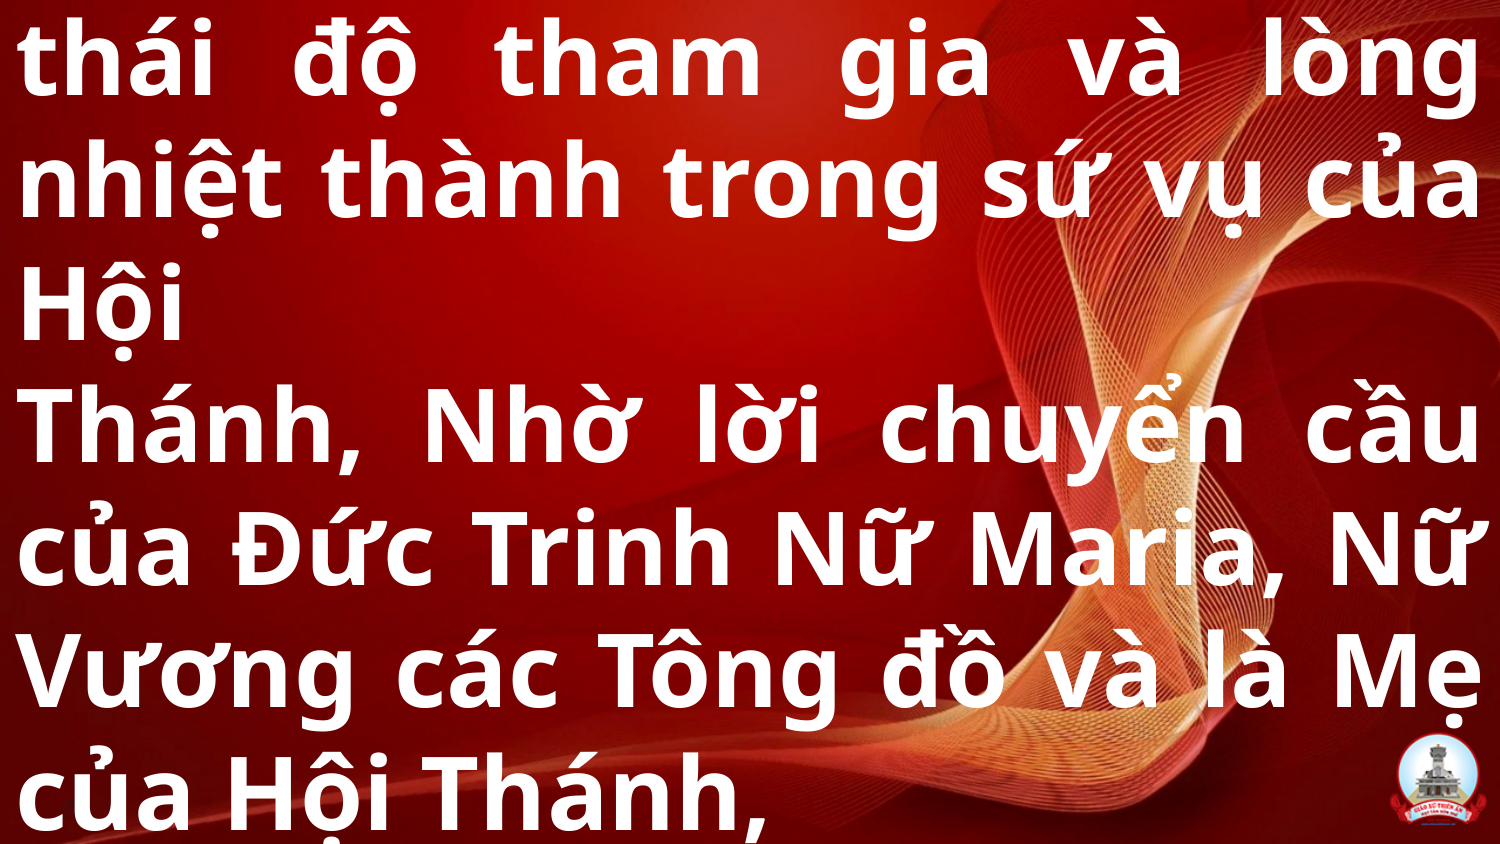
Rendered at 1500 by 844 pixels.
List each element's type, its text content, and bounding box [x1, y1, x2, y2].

title thái độ tham gia và lòng nhiệt thành trong sứ vụ của Hội Thánh, Nhờ lời chuyển cầu của Đức Trinh Nữ Maria, Nữ Vương các Tông đồ và là Mẹ của Hội Thánh, [0, 0, 1500, 844]
